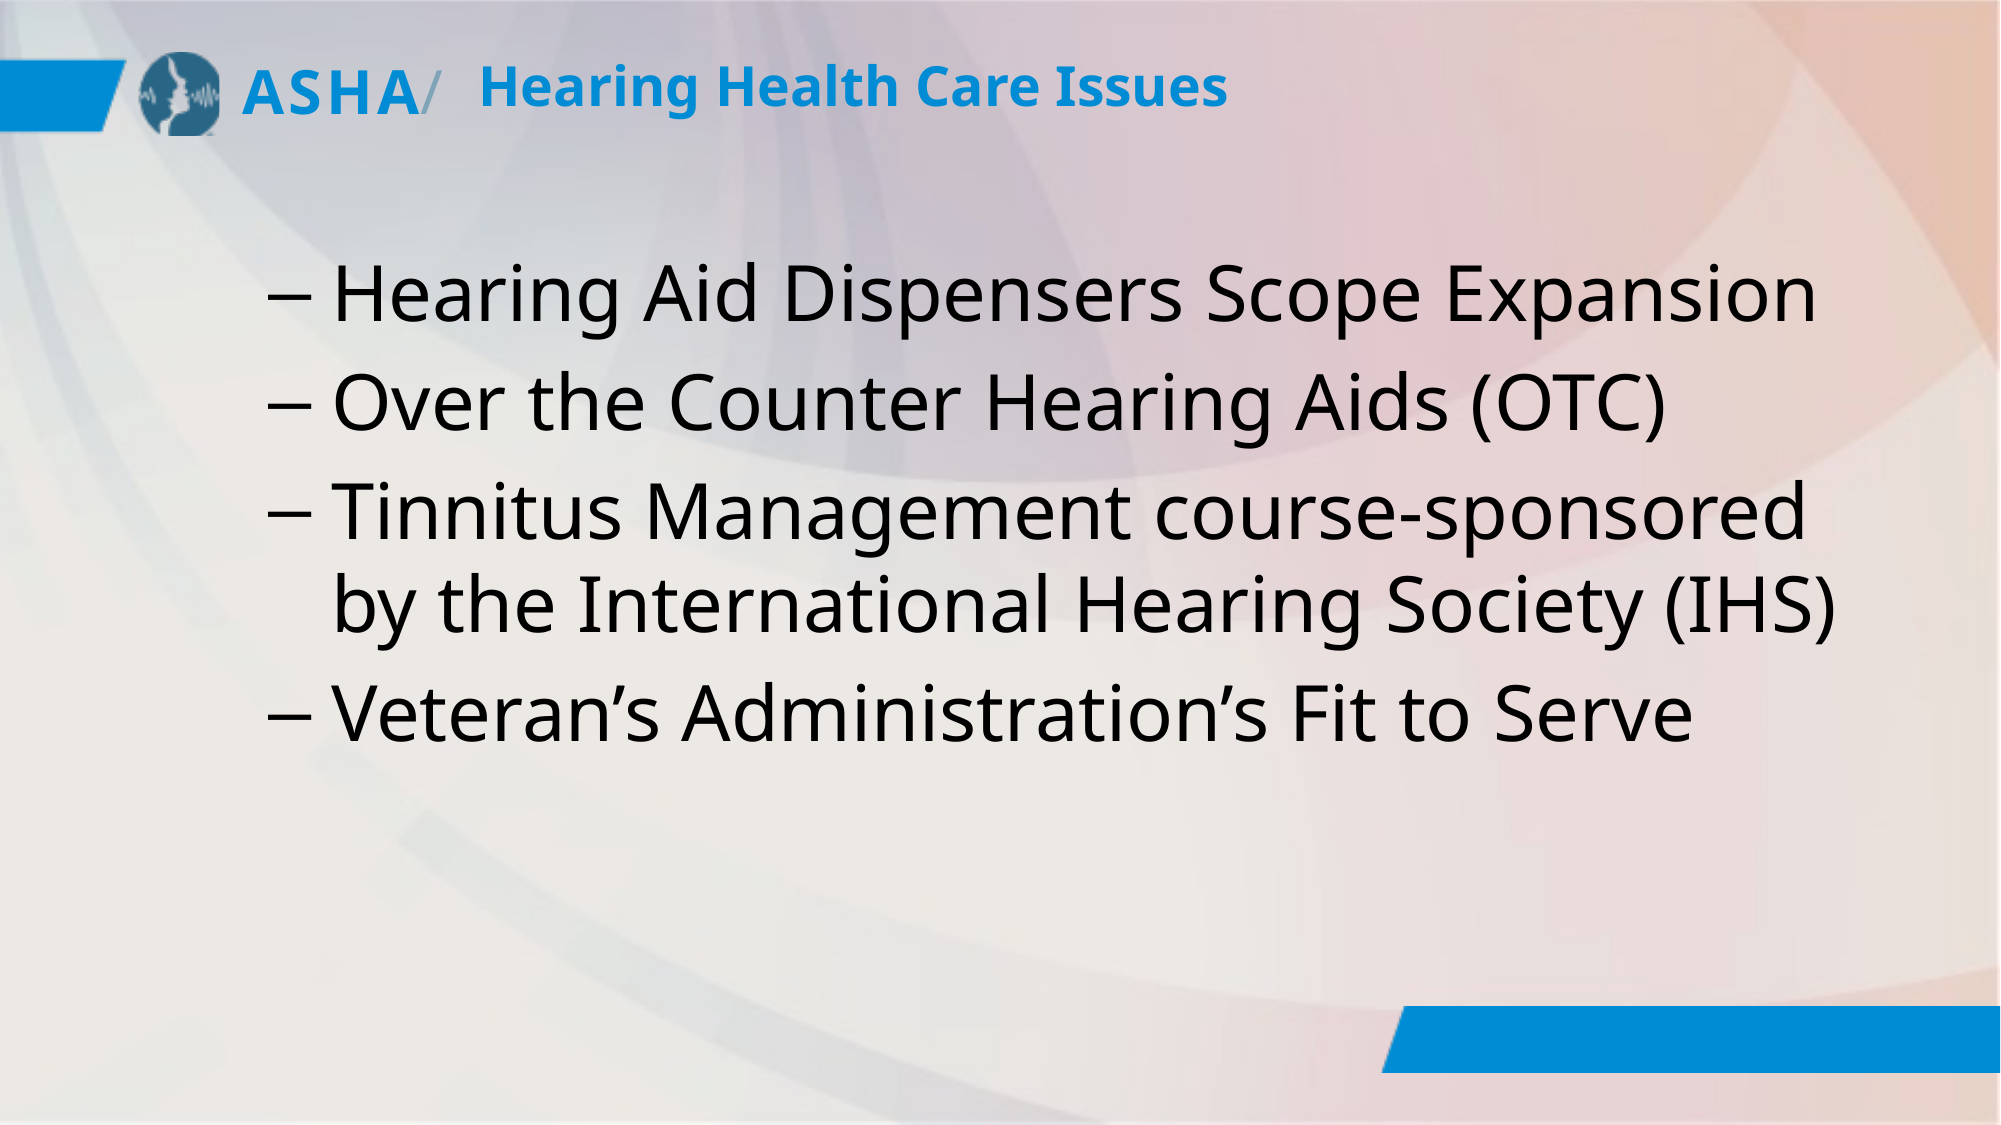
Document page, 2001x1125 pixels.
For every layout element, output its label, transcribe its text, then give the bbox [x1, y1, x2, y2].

title Hearing Health Care Issues [463, 55, 1420, 236]
list Hearing Aid Dispensers Scope Expansion Over the Counter Hearing Aids (OTC) Tinnitus Management course-sponsored by the International Hearing Society (IHS) Veteran’s Administration’s Fit to Serve [153, 236, 1854, 1012]
picture [0, 0, 2000, 1125]
